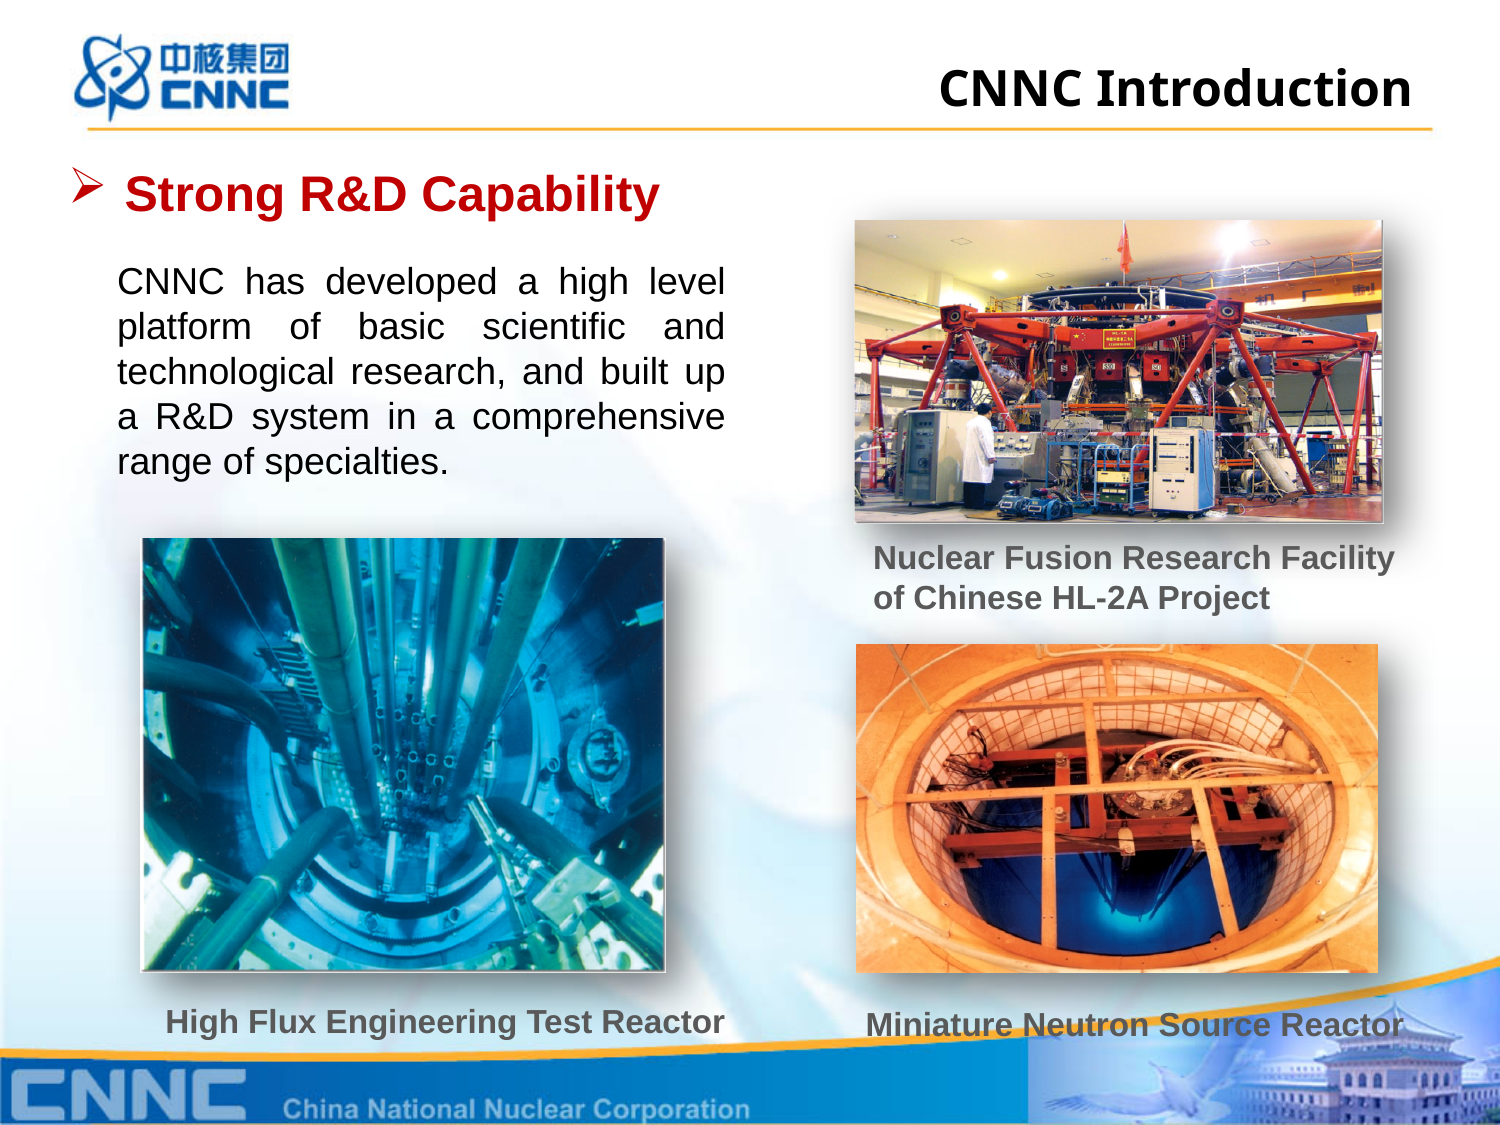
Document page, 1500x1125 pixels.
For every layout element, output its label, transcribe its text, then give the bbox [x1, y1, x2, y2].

text_box Miniature Neutron Source Reactor [848, 977, 1376, 1071]
picture [0, 0, 1500, 1125]
text_box CNNC has developed a high level platform of basic scientific and technological research, and built up a R&D system in a comprehensive range of specialties. [102, 249, 741, 490]
text_box High Flux Engineering Test Reactor [148, 973, 695, 1068]
text_box Strong R&D Capability [53, 154, 676, 230]
text_box Nuclear Fusion Research Facility of Chinese HL-2A Project [856, 533, 1349, 624]
text_box CNNC Introduction [923, 48, 1429, 124]
